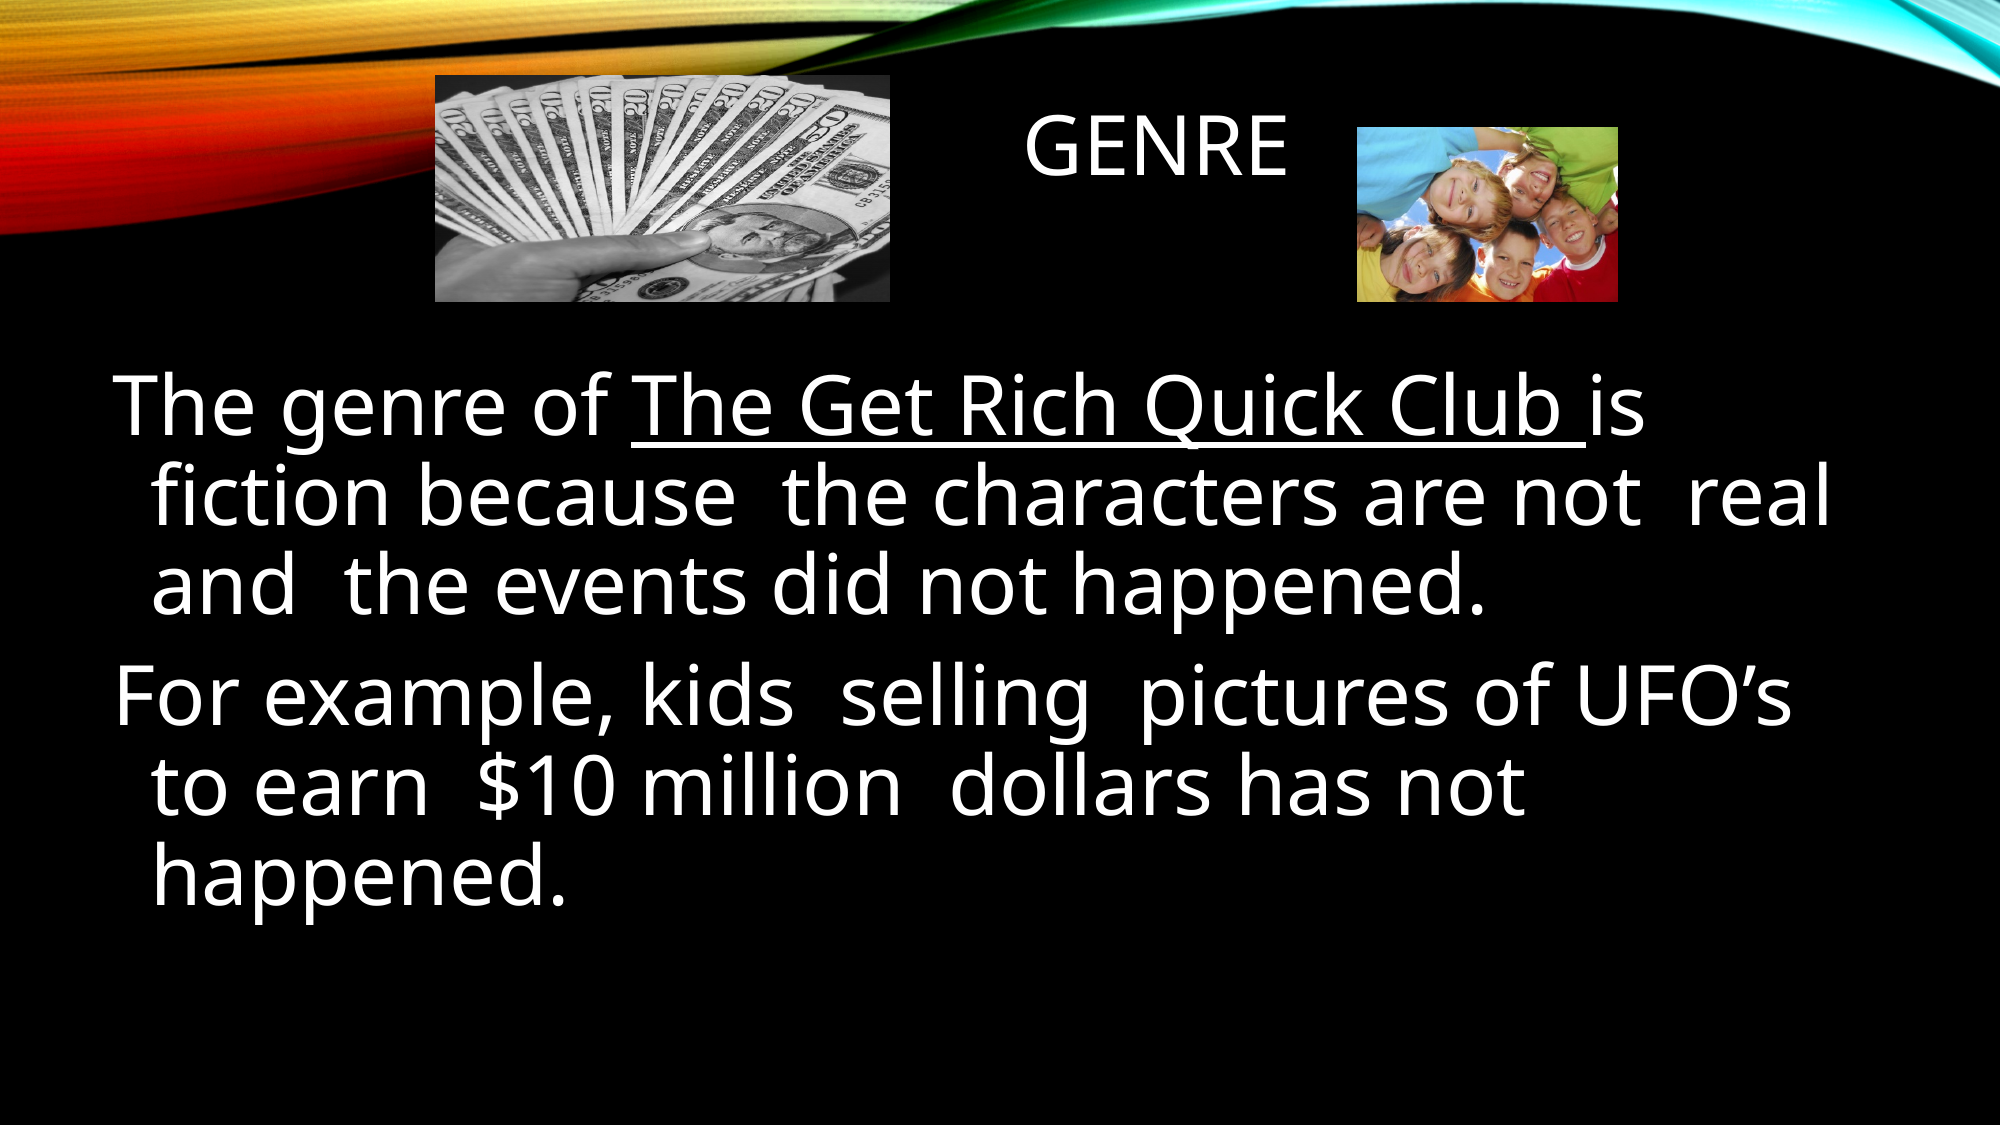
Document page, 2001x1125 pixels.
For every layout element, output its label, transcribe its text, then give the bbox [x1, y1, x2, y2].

picture [0, 0, 2000, 302]
list The genre of The Get Rich Quick Club is fiction because the characters are not real and the events did not happened. For example, kids selling pictures of UFO’s to earn $10 million dollars has not happened. [97, 355, 1873, 1016]
title Genre [568, 50, 1306, 247]
